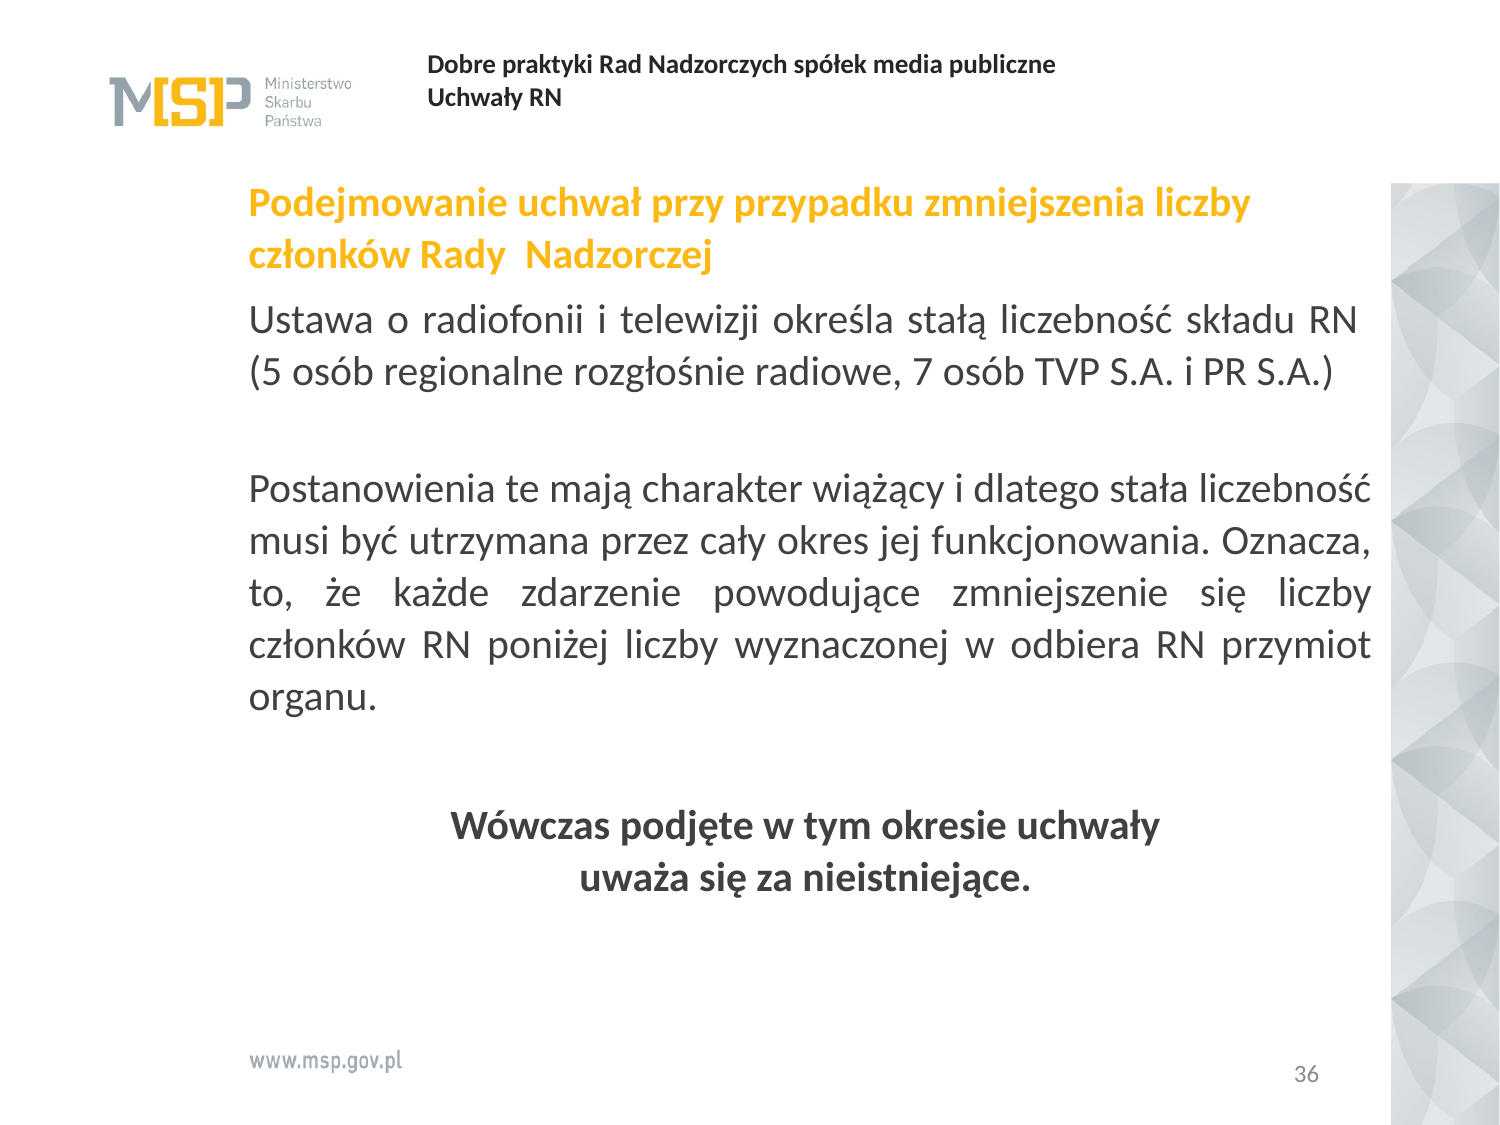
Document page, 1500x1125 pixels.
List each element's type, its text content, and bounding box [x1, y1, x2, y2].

slide_number 36 [1075, 1042, 1335, 1103]
list Podejmowanie uchwał przy przypadku zmniejszenia liczby członków Rady Nadzorczej Ustawa o radiofonii i telewizji określa stałą liczebność składu RN (5 osób regionalne rozgłośnie radiowe, 7 osób TVP S.A. i PR S.A.) Postanowienia te mają charakter wiążący i dlatego stała liczebność musi być utrzymana przez cały okres jej funkcjonowania. Oznacza, to, że każde zdarzenie powodujące zmniejszenie się liczby członków RN poniżej liczby wyznaczonej w odbiera RN przymiot organu. Wówczas podjęte w tym okresie uchwały uważa się za nieistniejące. [248, 165, 1388, 1017]
picture [0, 0, 1500, 1125]
title Dobre praktyki Rad Nadzorczych spółek media publiczne Uchwały RN [412, 32, 1335, 126]
